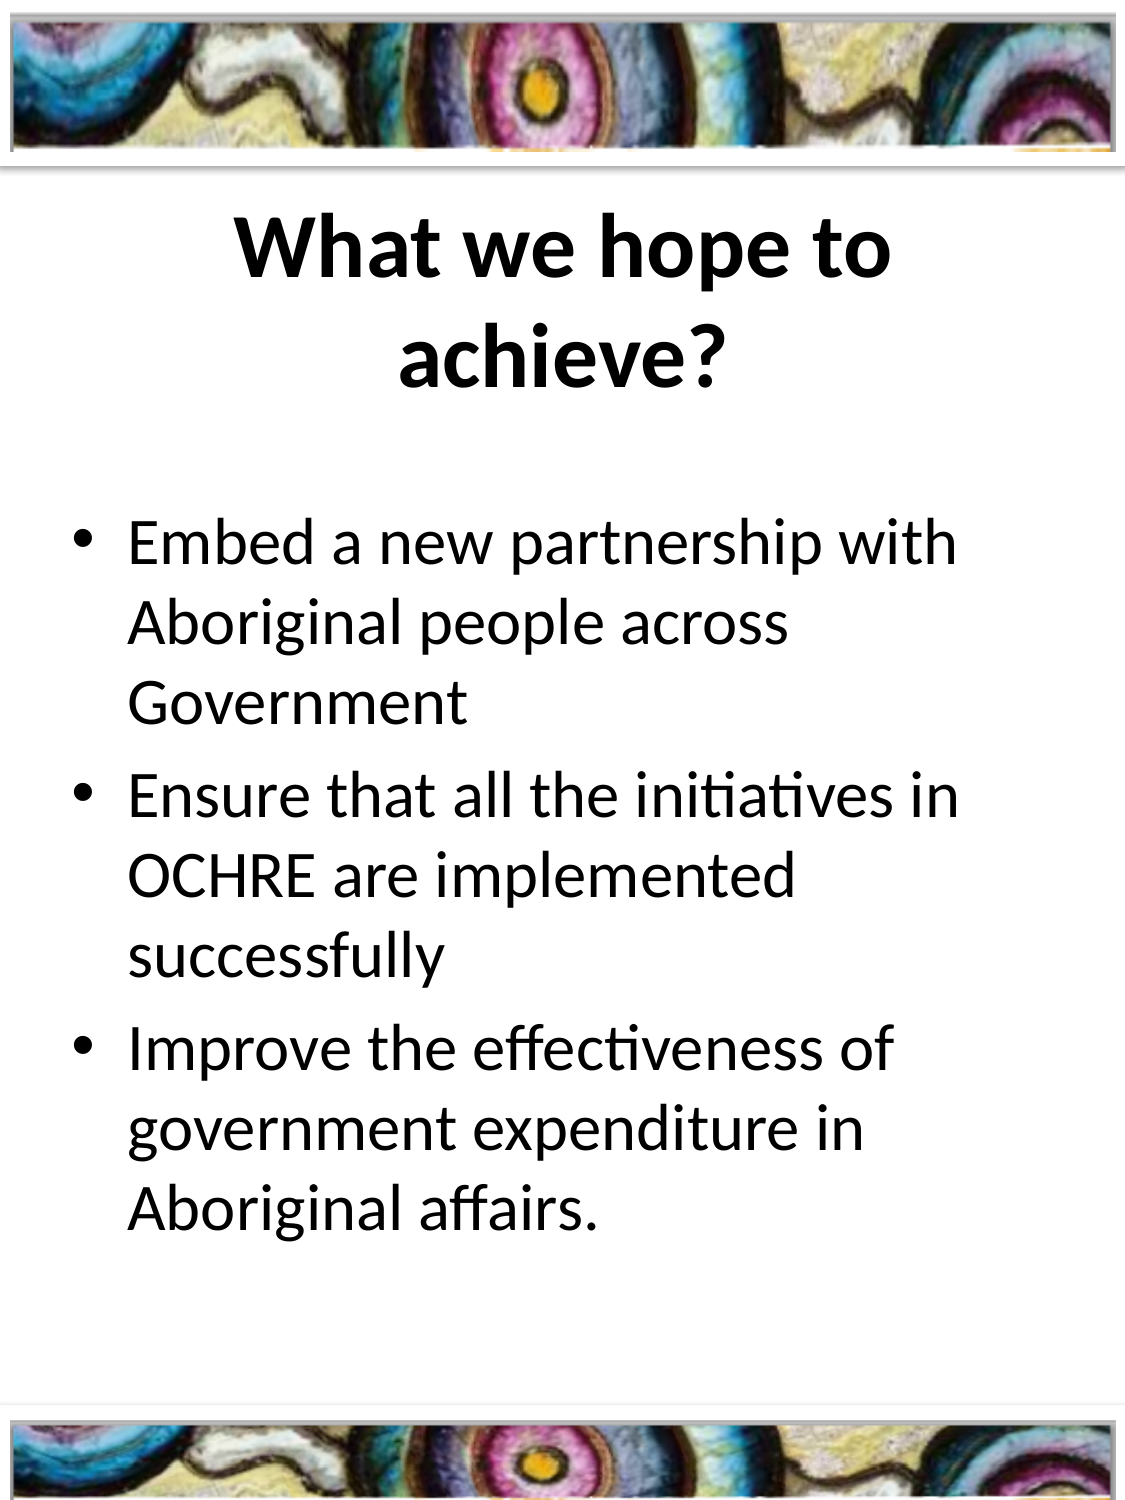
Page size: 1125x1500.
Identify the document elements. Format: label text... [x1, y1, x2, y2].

title What we hope to achieve? [57, 175, 1070, 422]
picture [9, 1419, 1117, 1500]
list Embed a new partnership with Aboriginal people across Government Ensure that all the initiatives in OCHRE are implemented successfully Improve the effectiveness of government expenditure in Aboriginal affairs. [56, 490, 1069, 1340]
picture [9, 12, 1117, 152]
